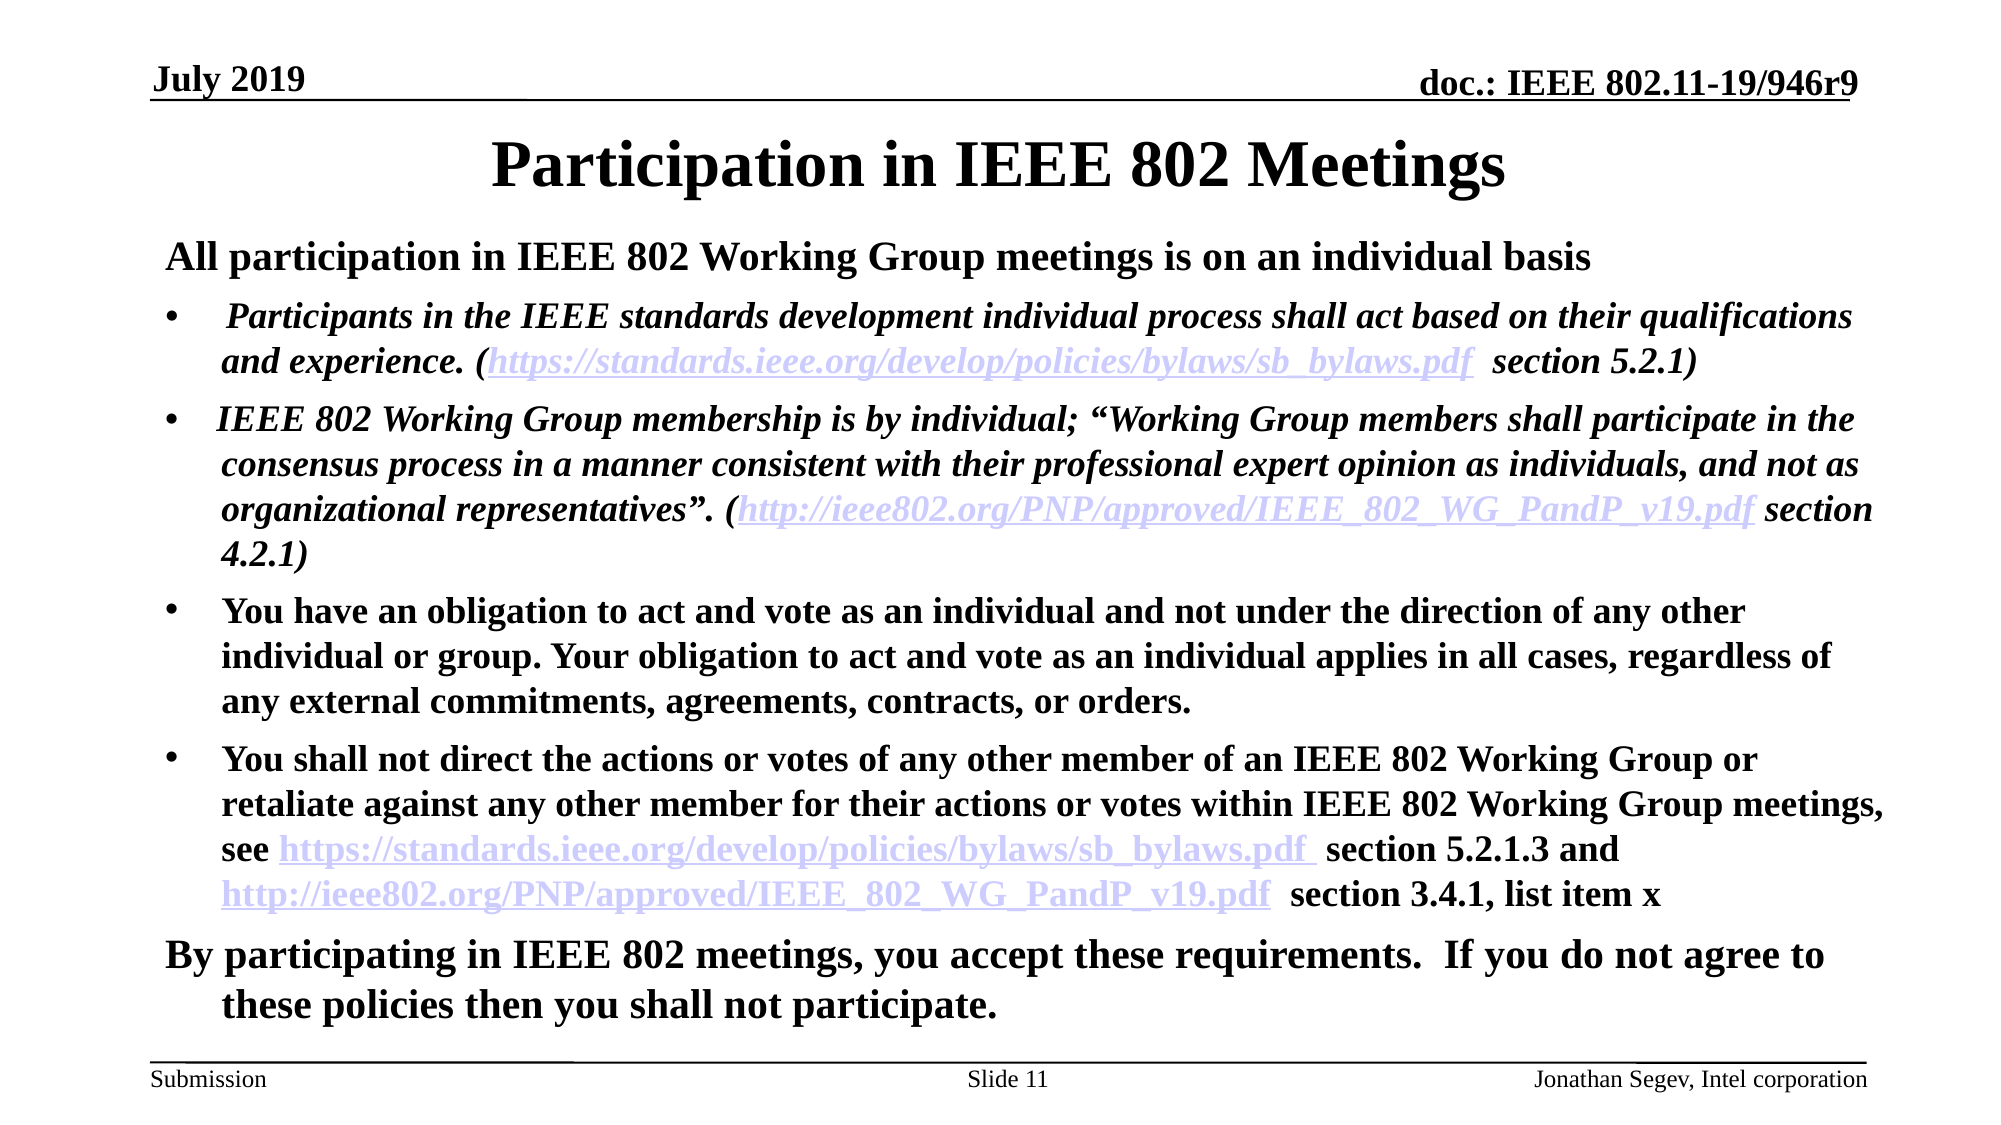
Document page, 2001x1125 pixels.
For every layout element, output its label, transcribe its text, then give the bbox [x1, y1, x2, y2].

slide_number Slide 11 [950, 1061, 1067, 1123]
title Participation in IEEE 802 Meetings [149, 112, 1850, 209]
list All participation in IEEE 802 Working Group meetings is on an individual basis • Participants in the IEEE standards development individual process shall act based on their qualifications and experience. (https://standards.ieee.org/develop/policies/bylaws/sb_bylaws.pdf section 5.2.1) • IEEE 802 Working Group membership is by individual; “Working Group members shall participate in the consensus process in a manner consistent with their professional expert opinion as individuals, and not as organizational representatives”. (http://ieee802.org/PNP/approved/IEEE_802_WG_PandP_v19.pdf section 4.2.1) You have an obligation to act and vote as an individual and not under the direction of any other individual or group. Your obligation to act and vote as an individual applies in all cases, regardless of any external commitments, agreements, contracts, or orders. You shall not direct the actions or votes of any other member of an IEEE 802 Working Group or retaliate against any other member for their actions or votes within IEEE 802 Working Group meetings, see https://standards.ieee.org/develop/policies/bylaws/sb_bylaws.pdf section 5.2.1.3 and http://ieee802.org/PNP/approved/IEEE_802_WG_PandP_v19.pdf section 3.4.1, list item x By participating in IEEE 802 meetings, you accept these requirements. If you do not agree to these policies then you shall not participate. [149, 220, 1910, 1000]
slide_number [152, 54, 563, 100]
footer Jonathan Segev, Intel corporation [1171, 1061, 1869, 1093]
